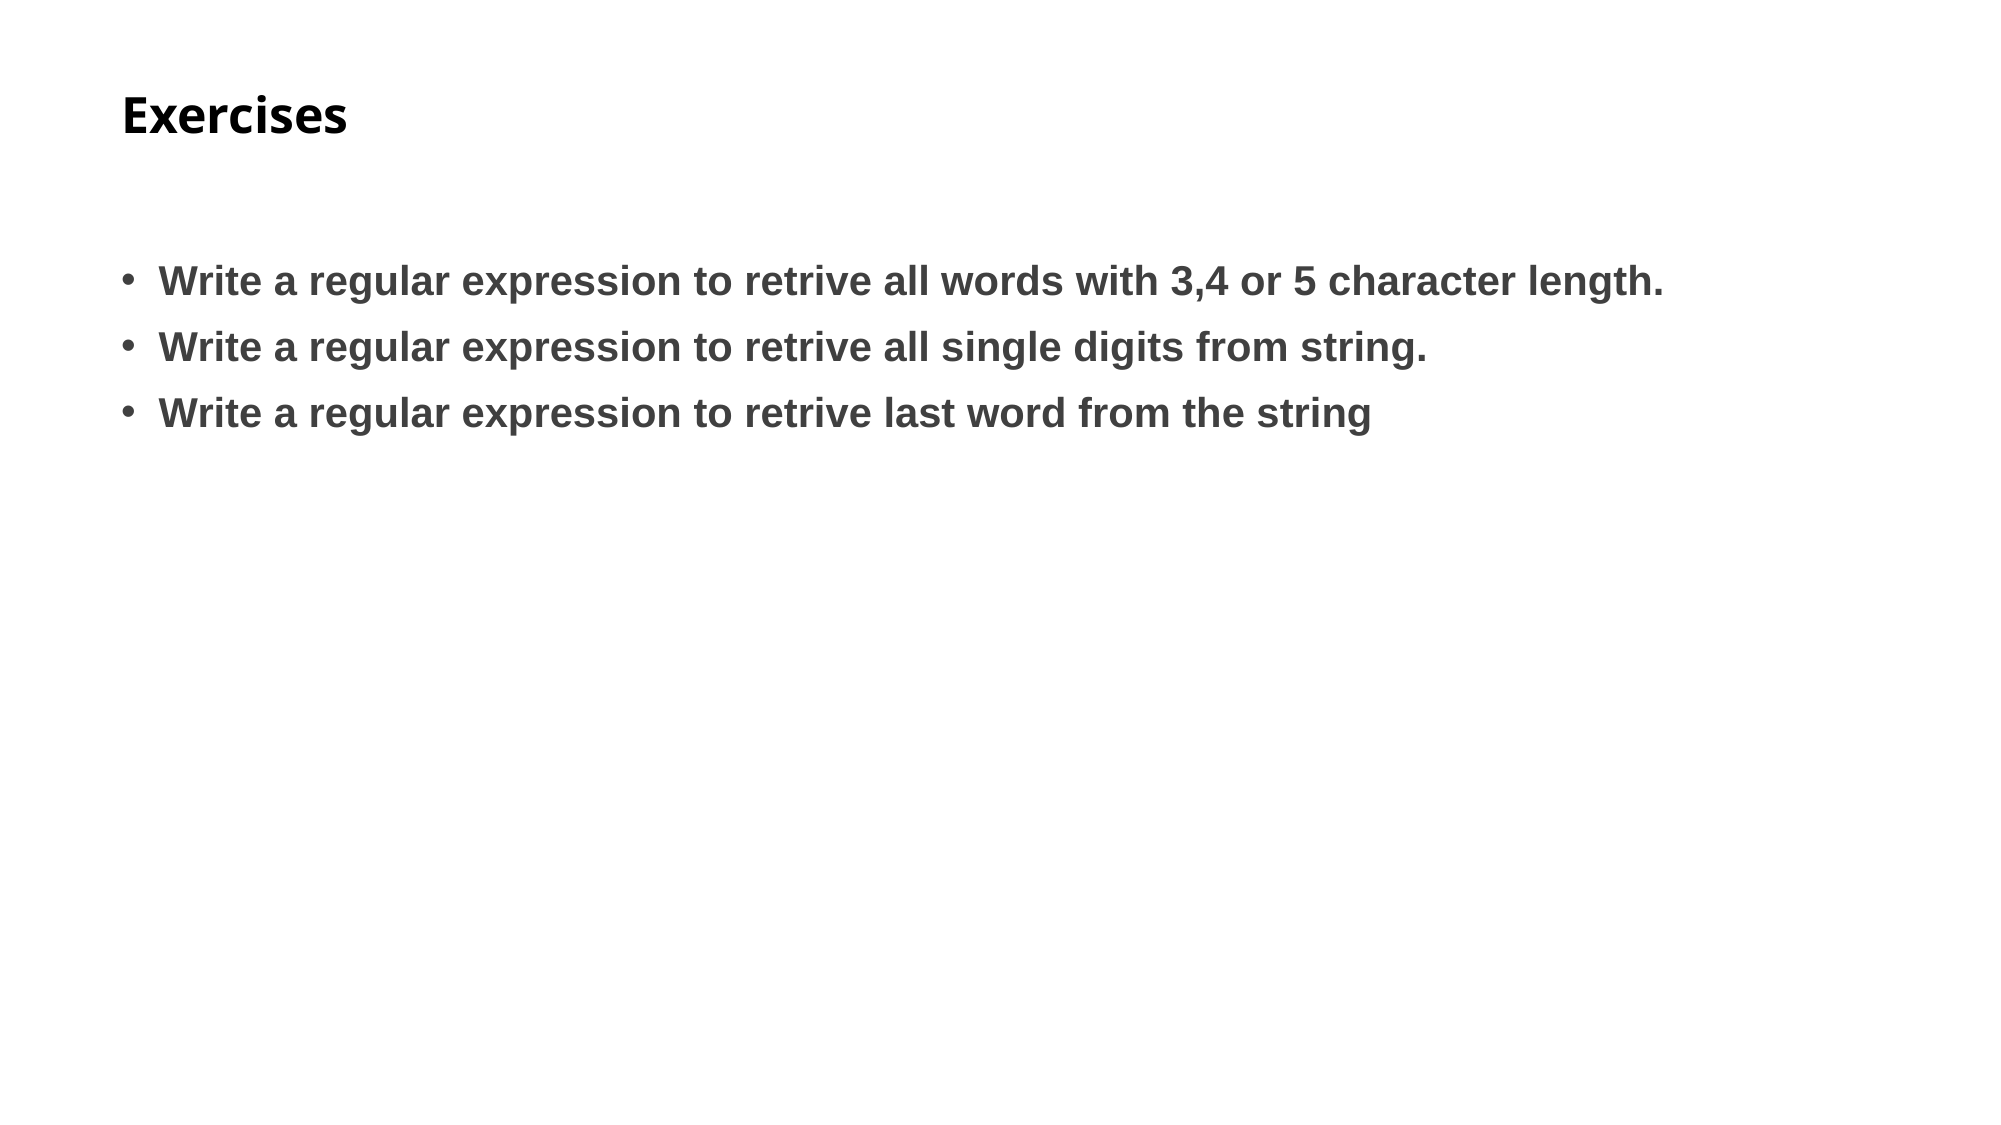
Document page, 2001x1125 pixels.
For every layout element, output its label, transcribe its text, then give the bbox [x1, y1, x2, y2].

list Write a regular expression to retrive all words with 3,4 or 5 character length. Write a regular expression to retrive all single digits from string. Write a regular expression to retrive last word from the string [106, 251, 1832, 1014]
title Exercises [106, 42, 1832, 192]
